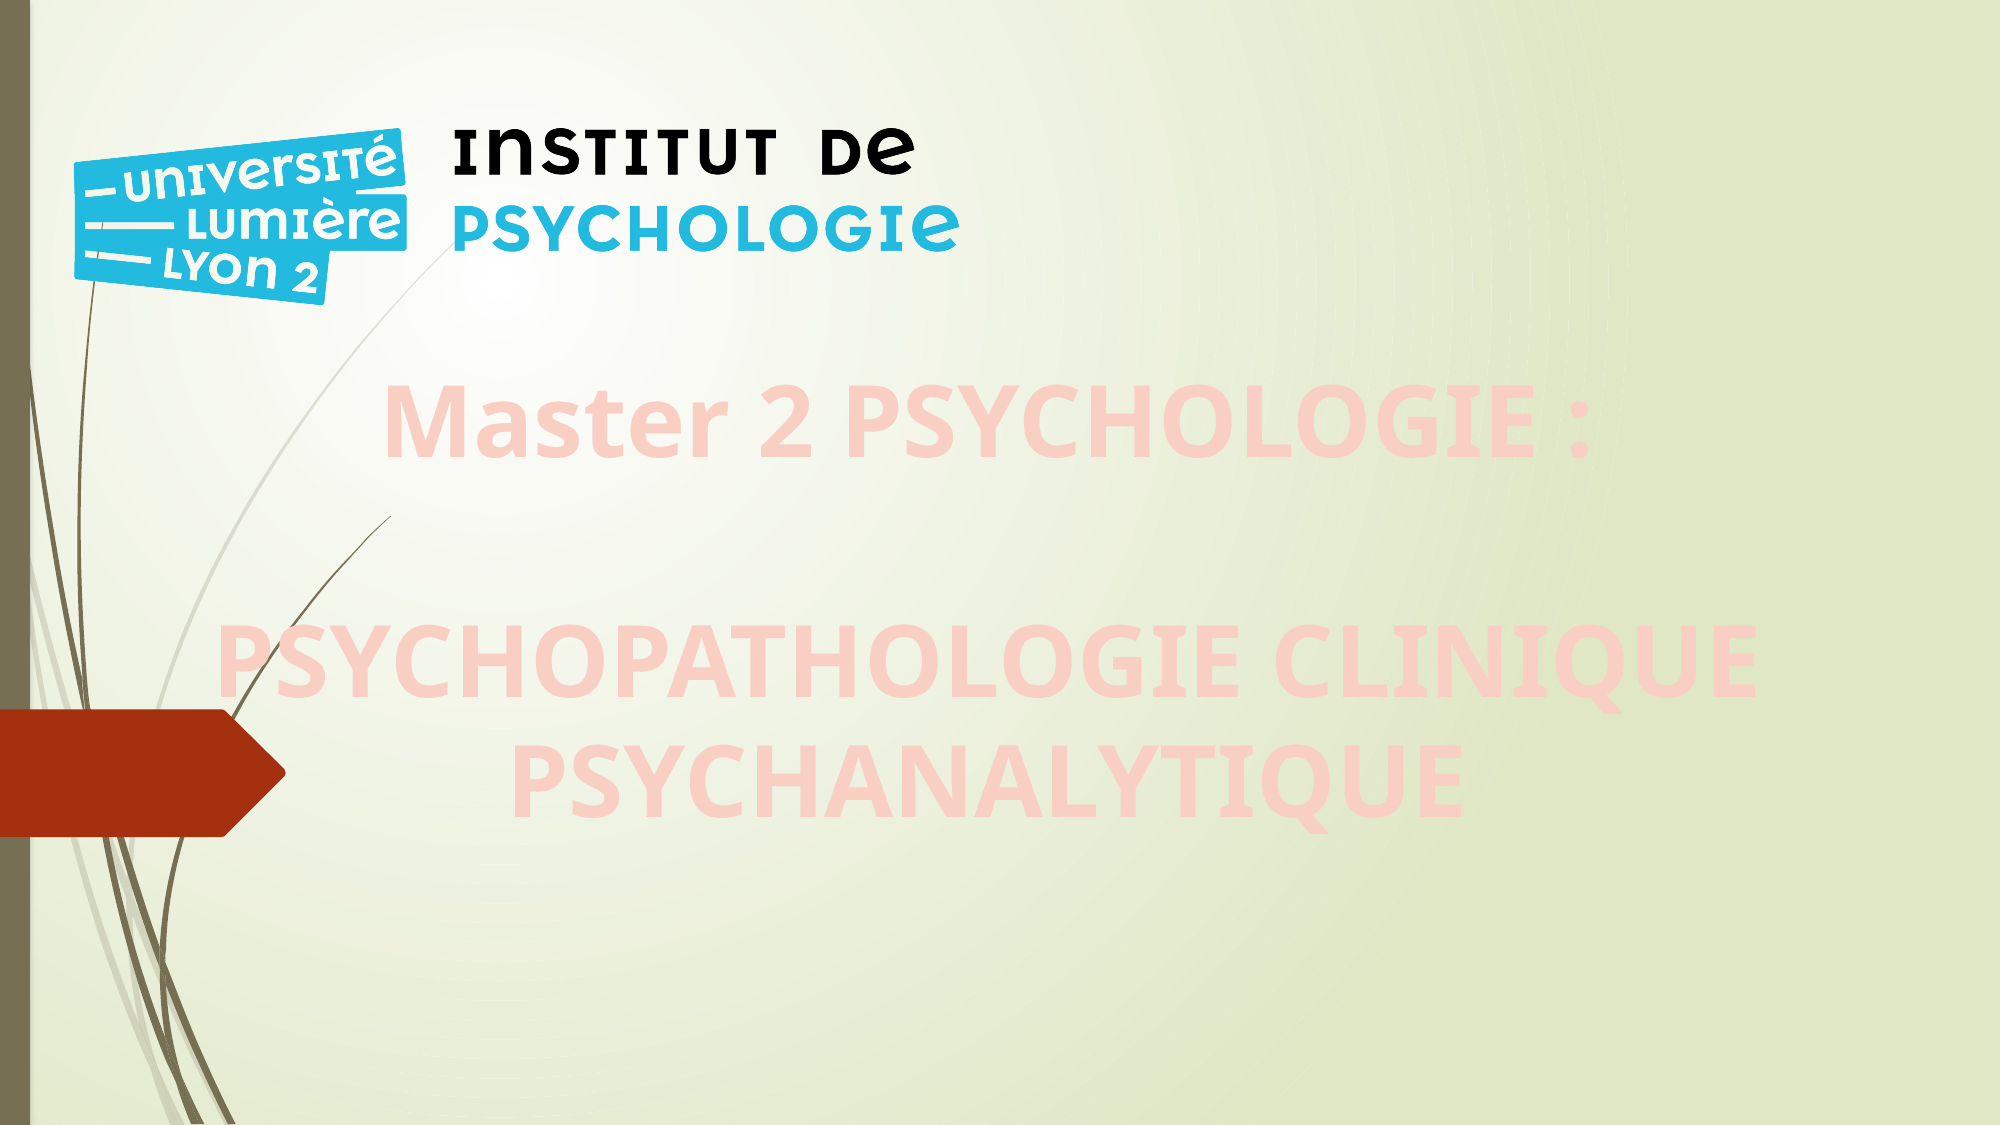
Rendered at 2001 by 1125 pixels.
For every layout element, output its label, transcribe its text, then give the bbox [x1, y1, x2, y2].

text_box Master 2 PSYCHOLOGIE : PSYCHOPATHOLOGIE CLINIQUE PSYCHANALYTIQUE [197, 350, 1803, 846]
picture [54, 100, 981, 325]
